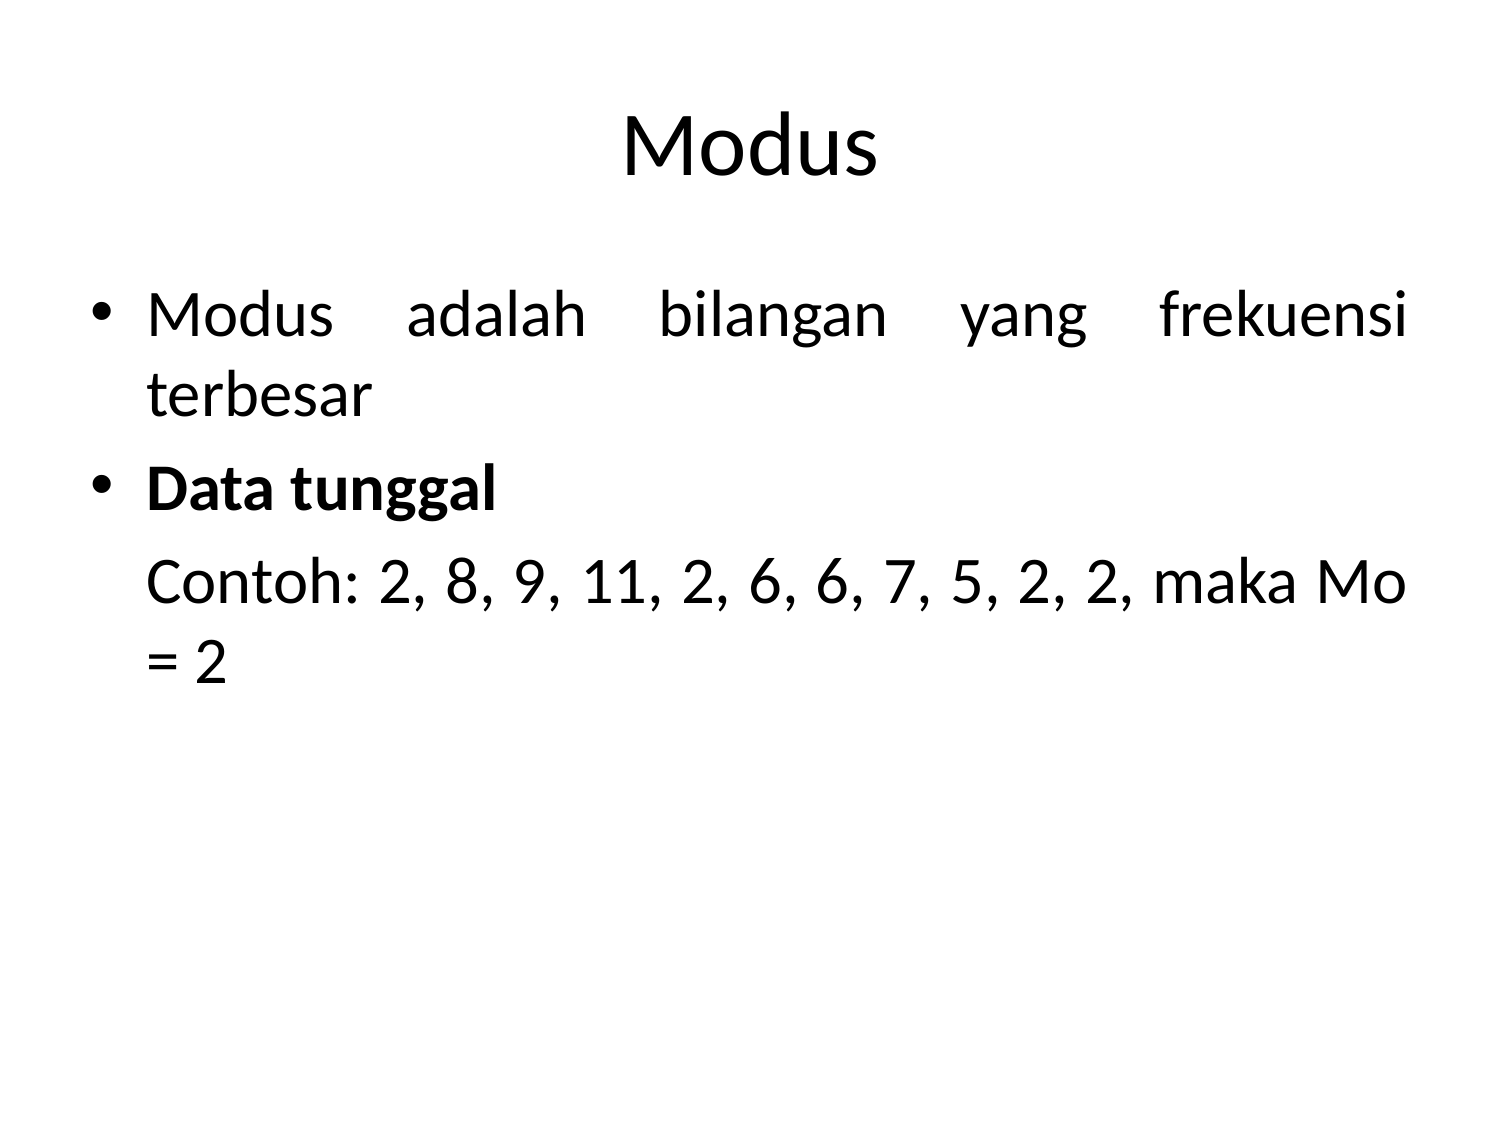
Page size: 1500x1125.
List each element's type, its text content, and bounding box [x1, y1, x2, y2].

list Modus adalah bilangan yang frekuensi terbesar Data tunggal Contoh: 2, 8, 9, 11, 2, 6, 6, 7, 5, 2, 2, maka Mo = 2 [75, 262, 1425, 1005]
title Modus [75, 45, 1425, 233]
